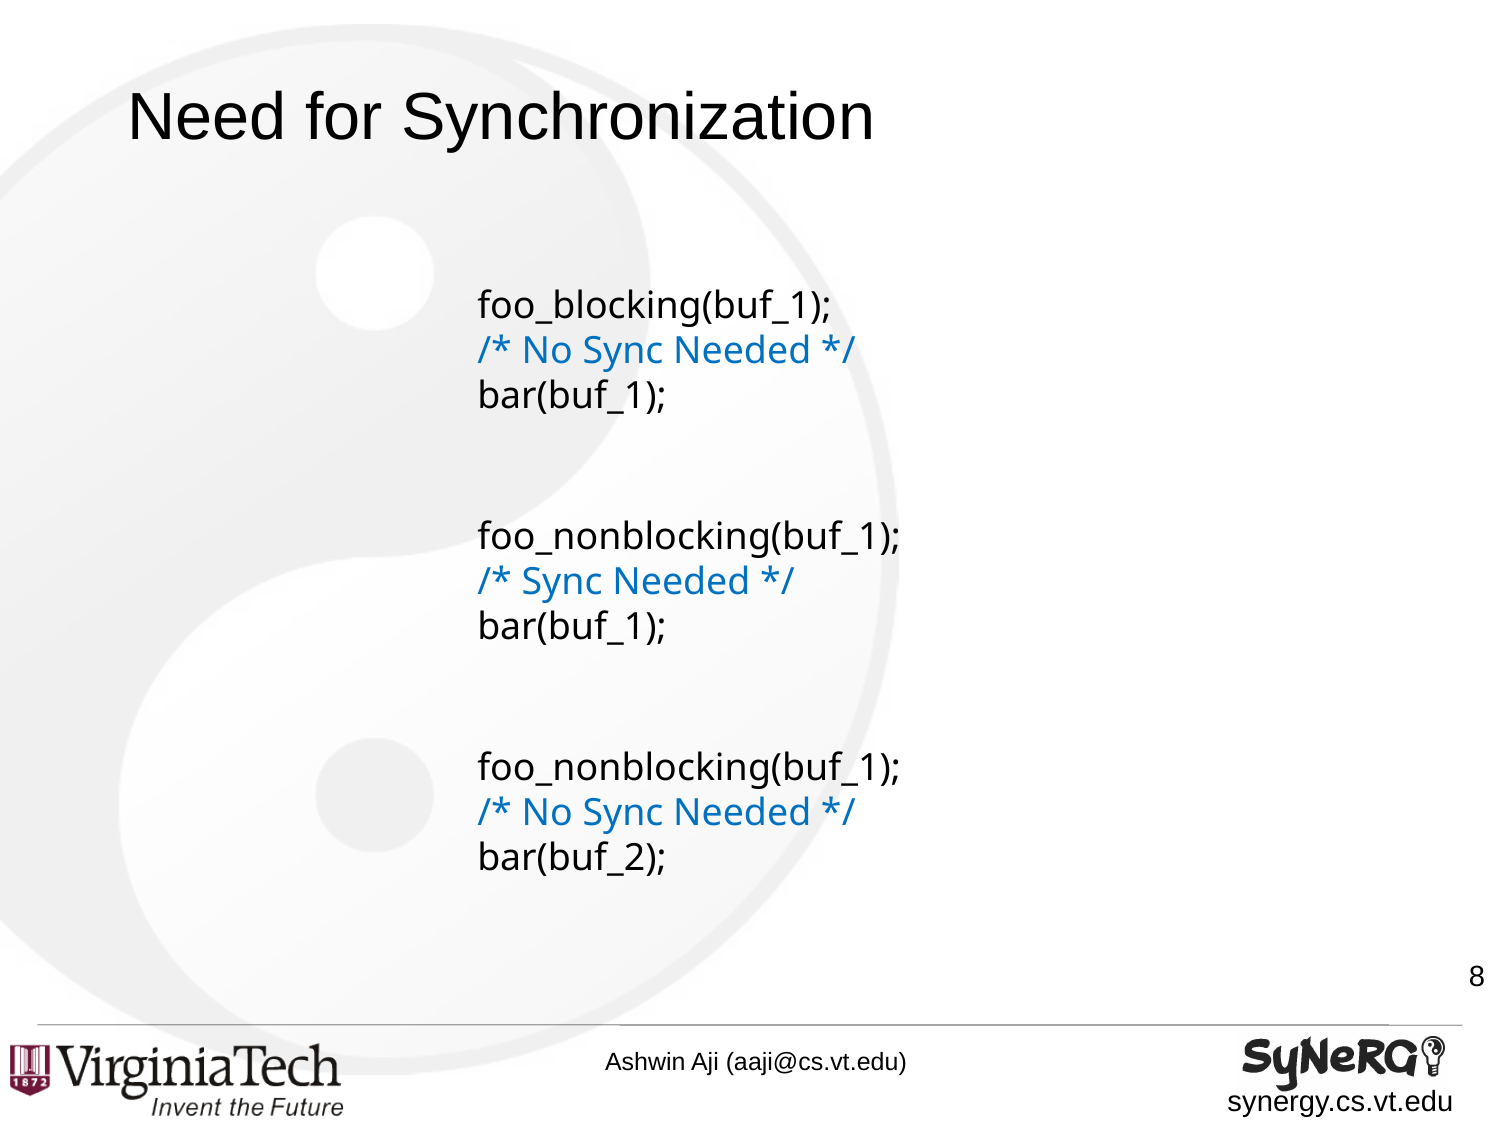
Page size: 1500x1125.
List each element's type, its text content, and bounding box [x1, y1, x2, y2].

text_box foo_nonblocking(buf_1); /* Sync Needed */ bar(buf_1); [462, 504, 1038, 655]
text_box foo_blocking(buf_1); /* No Sync Needed */ bar(buf_1); [462, 273, 1038, 424]
picture [0, 1033, 350, 1124]
slide_number 8 [1424, 949, 1500, 1026]
text_box foo_nonblocking(buf_1); /* No Sync Needed */ bar(buf_2); [462, 736, 1038, 886]
footer Ashwin Aji (aaji@cs.vt.edu) [374, 1037, 1138, 1088]
picture [1237, 1032, 1448, 1095]
title Need for Synchronization [112, 49, 1388, 176]
